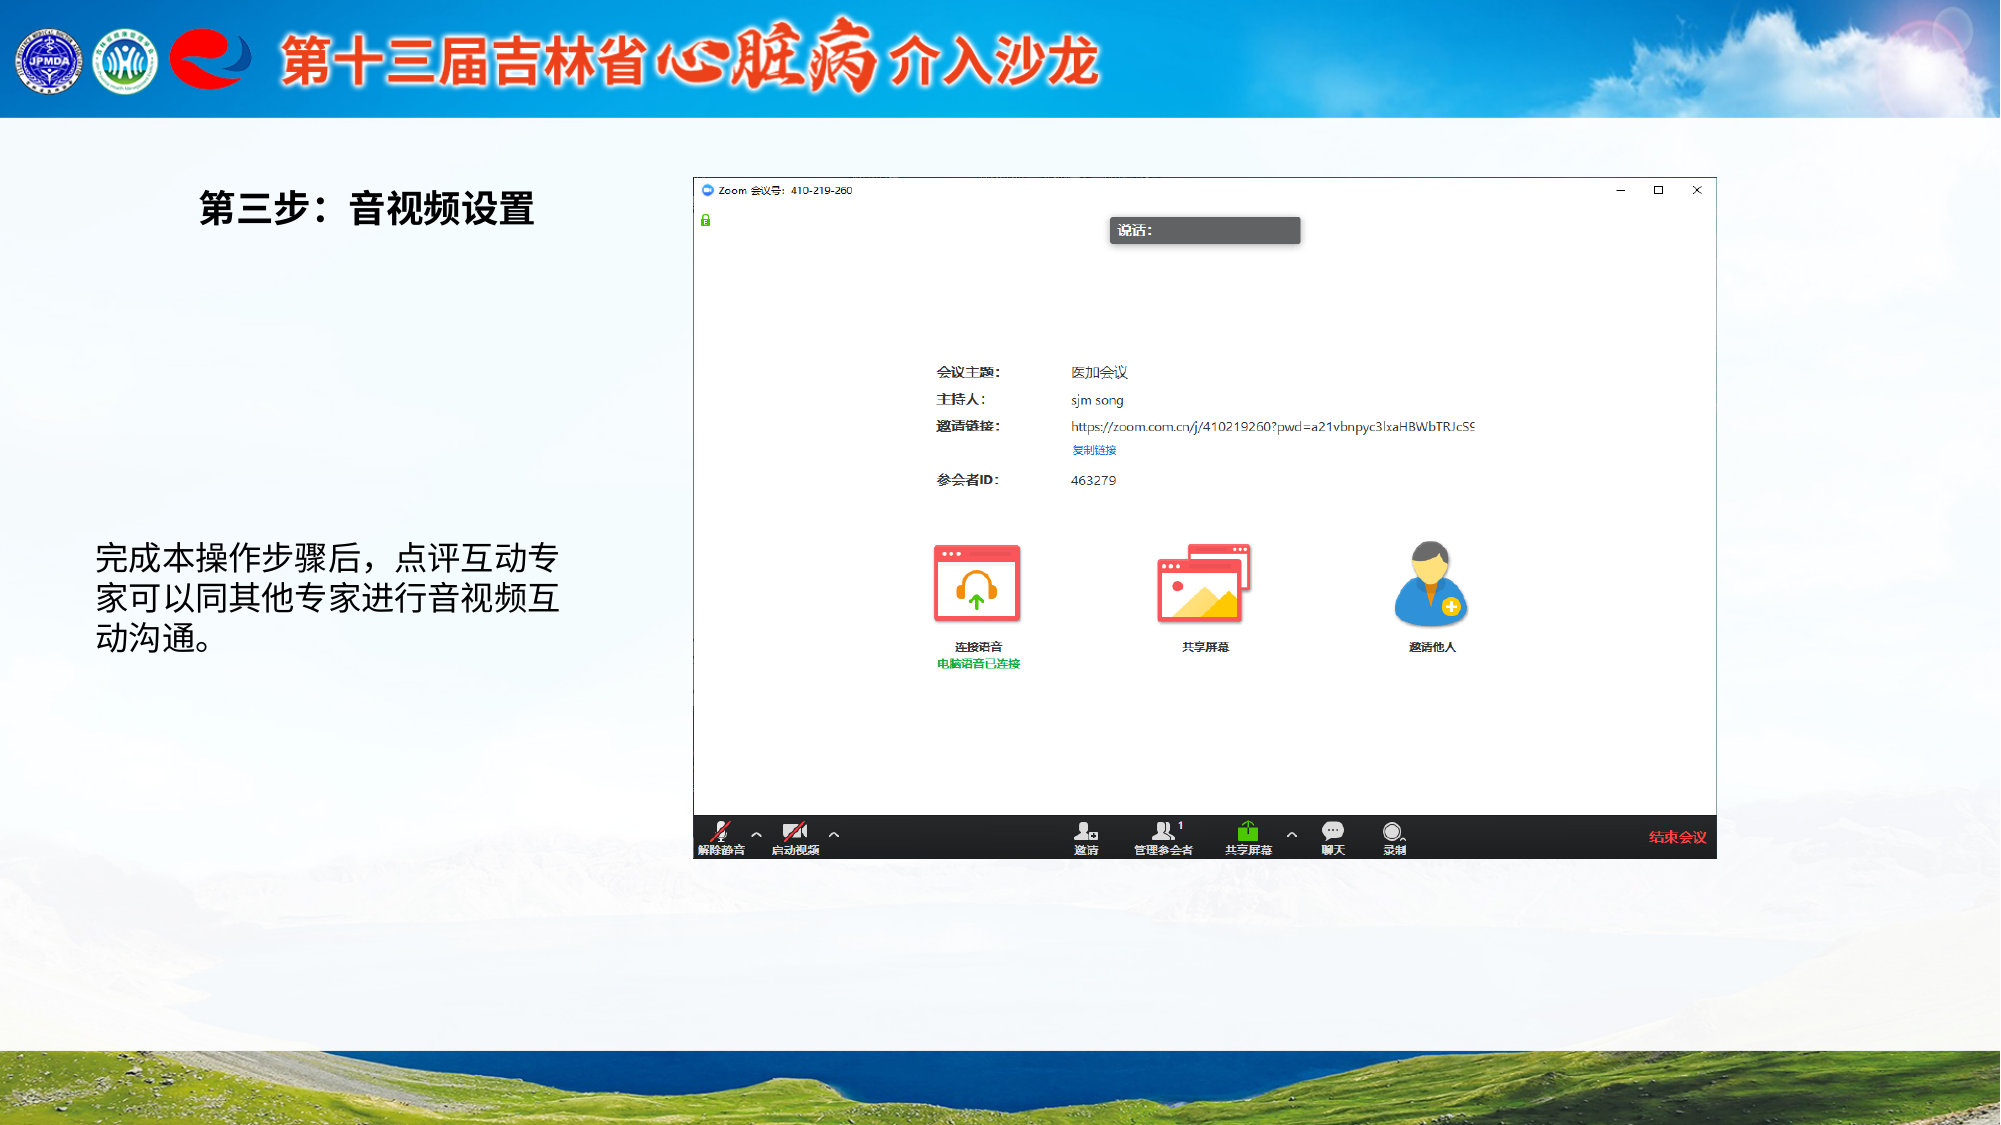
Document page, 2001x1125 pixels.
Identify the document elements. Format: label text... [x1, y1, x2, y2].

picture [885, 31, 945, 90]
text_box 完成本操作步骤后，点评互动专家可以同其他专家进行音视频互动沟通。 [80, 530, 594, 665]
picture [0, 0, 2000, 1125]
picture [939, 30, 1103, 90]
picture [652, 12, 882, 97]
text_box 第三步：音视频设置 [183, 177, 551, 237]
